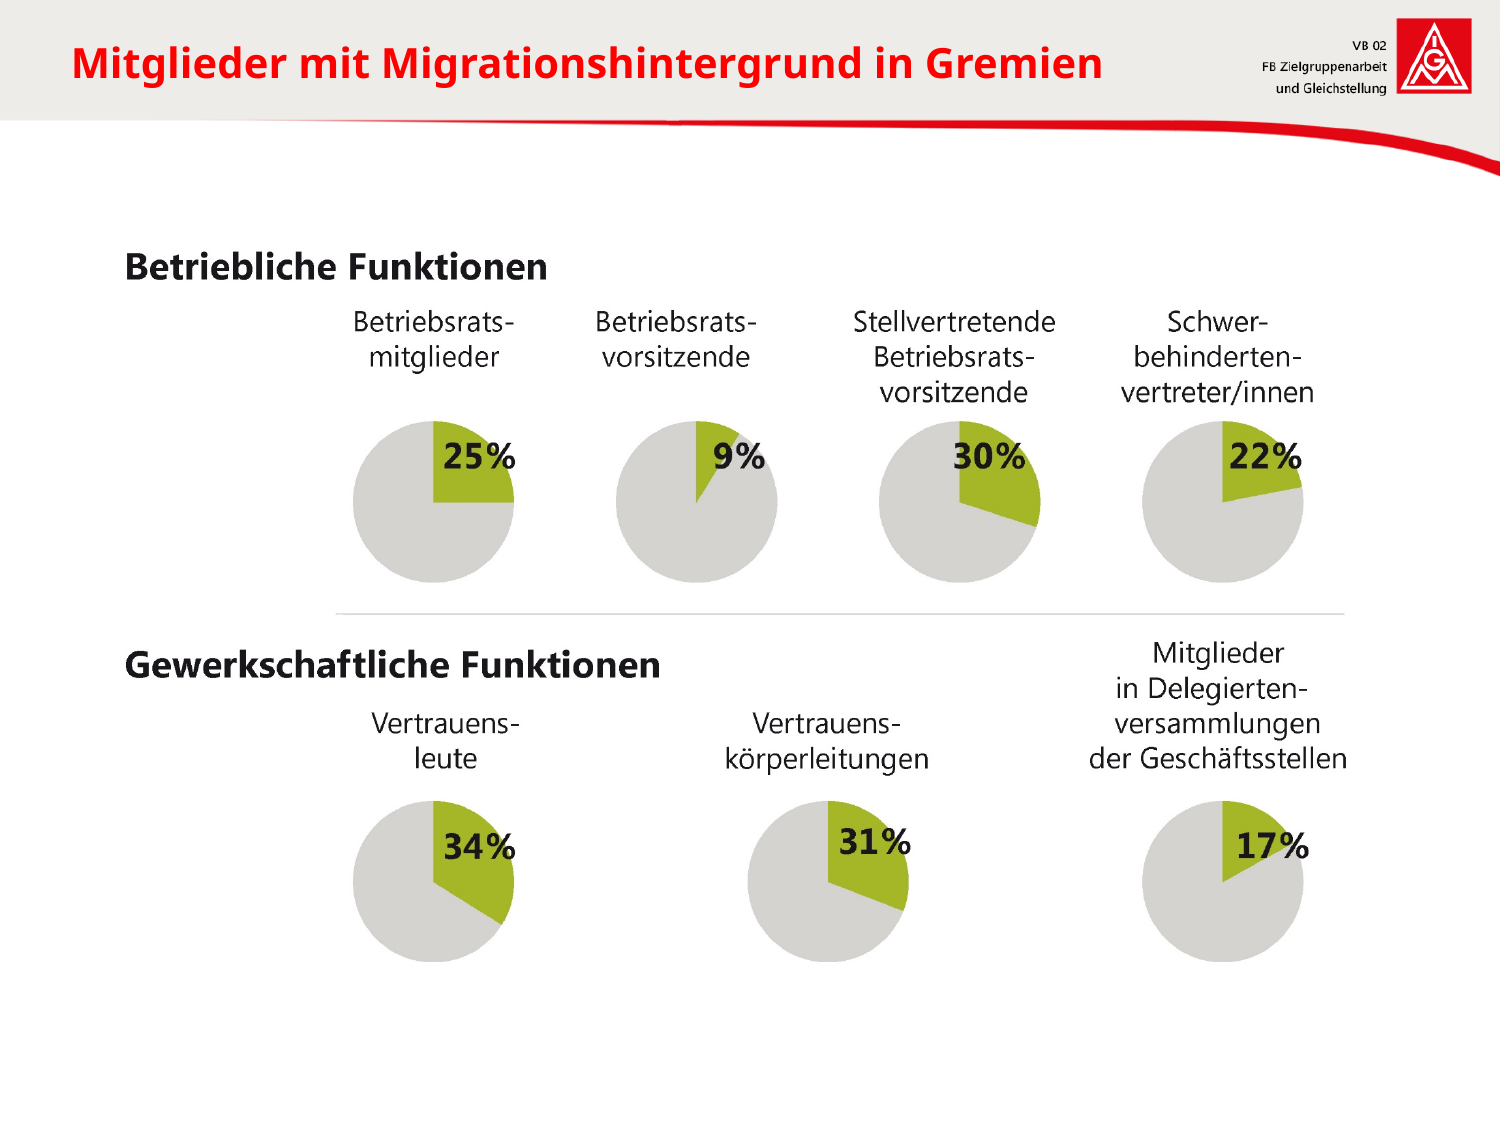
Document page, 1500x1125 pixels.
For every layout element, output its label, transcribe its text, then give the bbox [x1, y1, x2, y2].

title Mitglieder mit Migrationshintergrund in Gremien [70, 19, 1188, 95]
picture [0, 0, 1500, 177]
picture [123, 247, 1353, 962]
